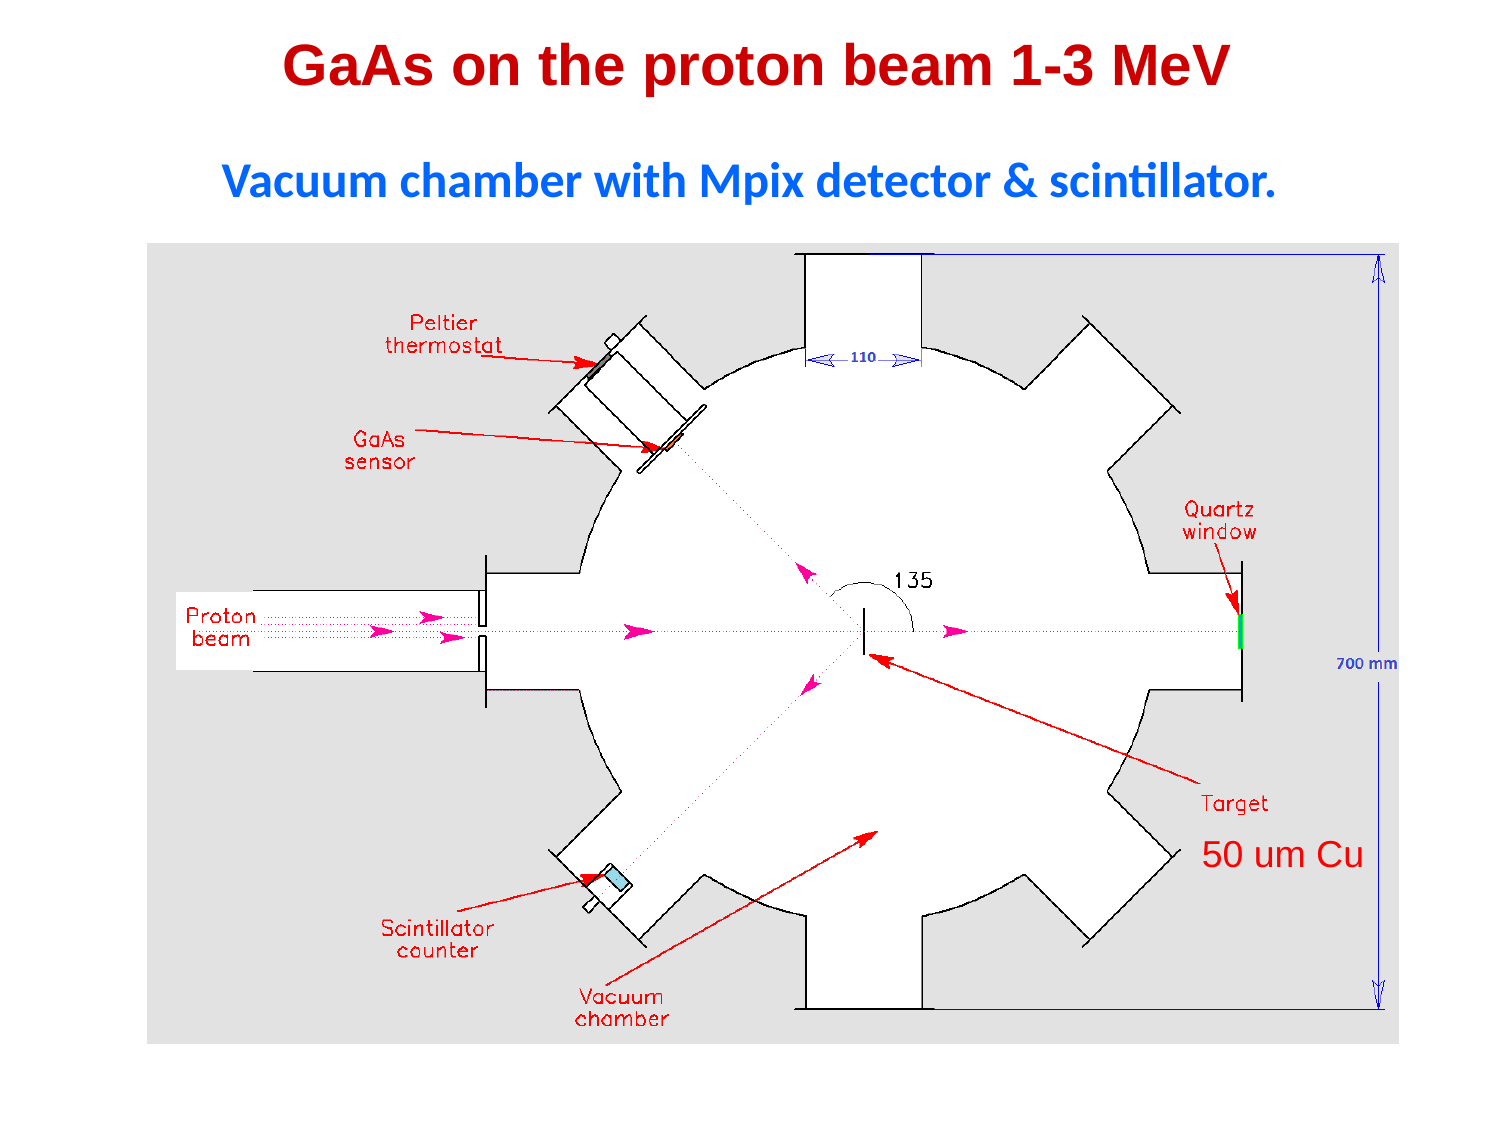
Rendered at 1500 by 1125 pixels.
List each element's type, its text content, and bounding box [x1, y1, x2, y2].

text_box GaAs on the proton beam 1-3 MeV [0, 0, 1500, 119]
picture [147, 243, 1399, 1044]
text_box Vacuum chamber with Mpix detector & scintillator. [112, 101, 1388, 254]
